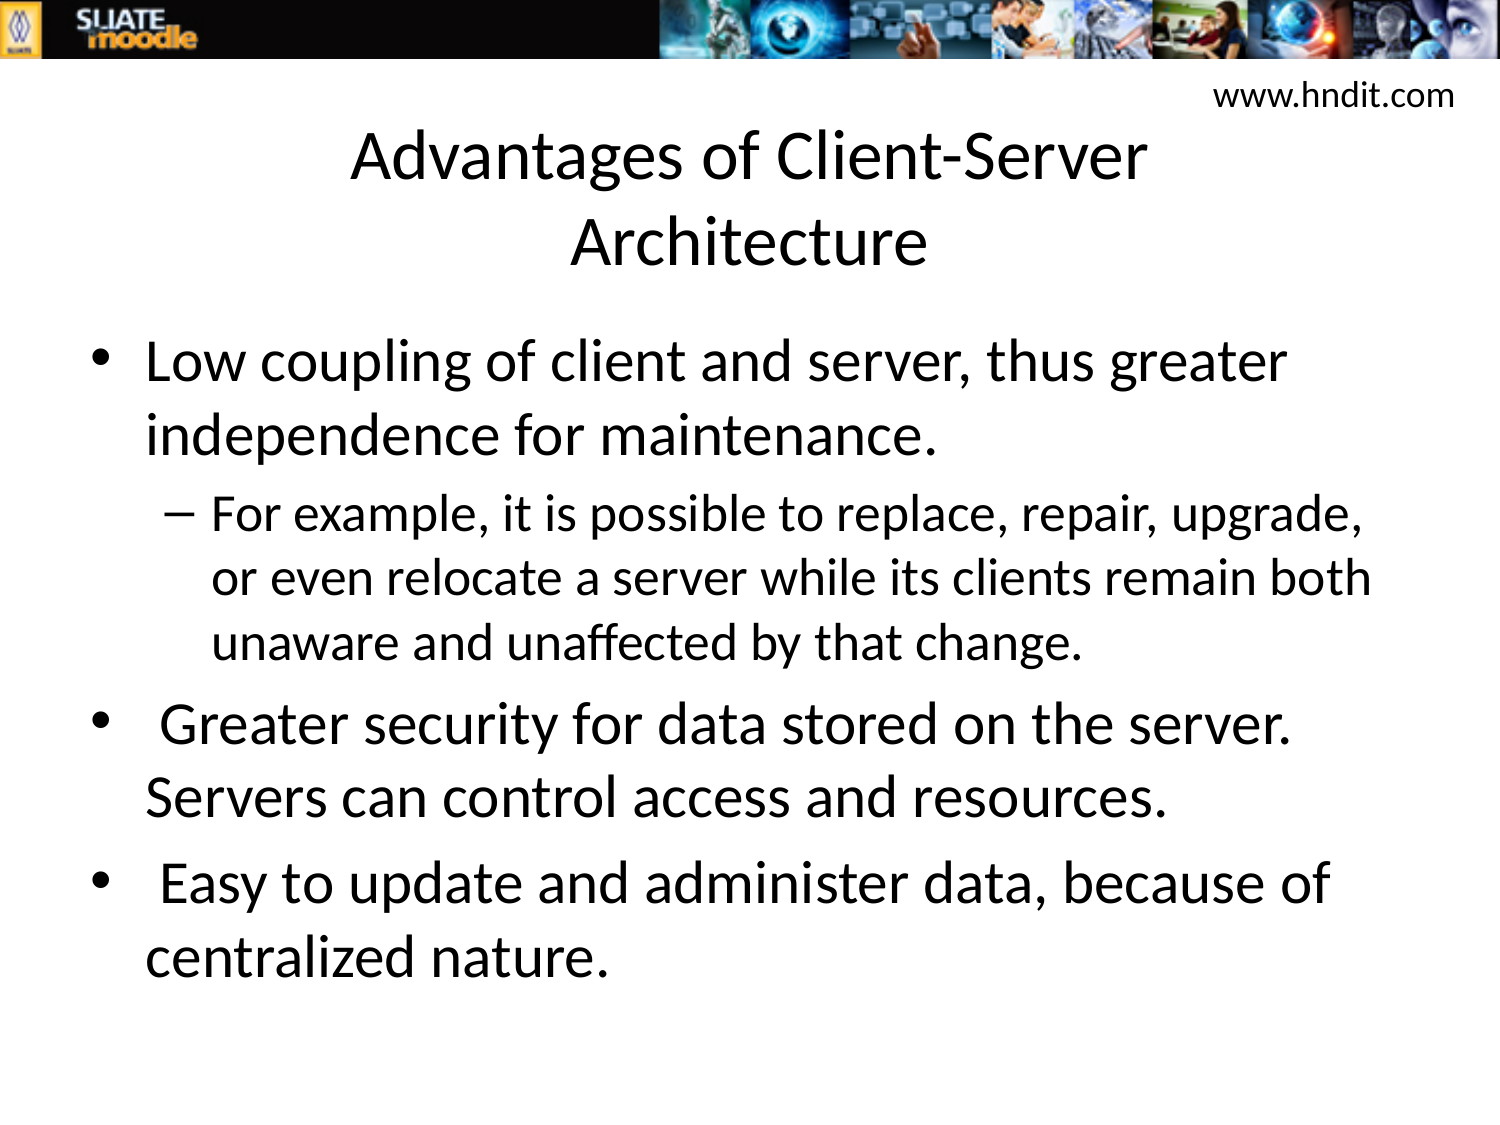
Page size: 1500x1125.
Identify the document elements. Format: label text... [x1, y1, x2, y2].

picture [0, 0, 1500, 59]
list Low coupling of client and server, thus greater independence for maintenance. For example, it is possible to replace, repair, upgrade, or even relocate a server while its clients remain both unaware and unaffected by that change. Greater security for data stored on the server. Servers can control access and resources. Easy to update and administer data, because of centralized nature. [75, 312, 1425, 1005]
text_box www.hndit.com [1197, 62, 1471, 123]
title Advantages of Client-Server Architecture [75, 99, 1425, 288]
